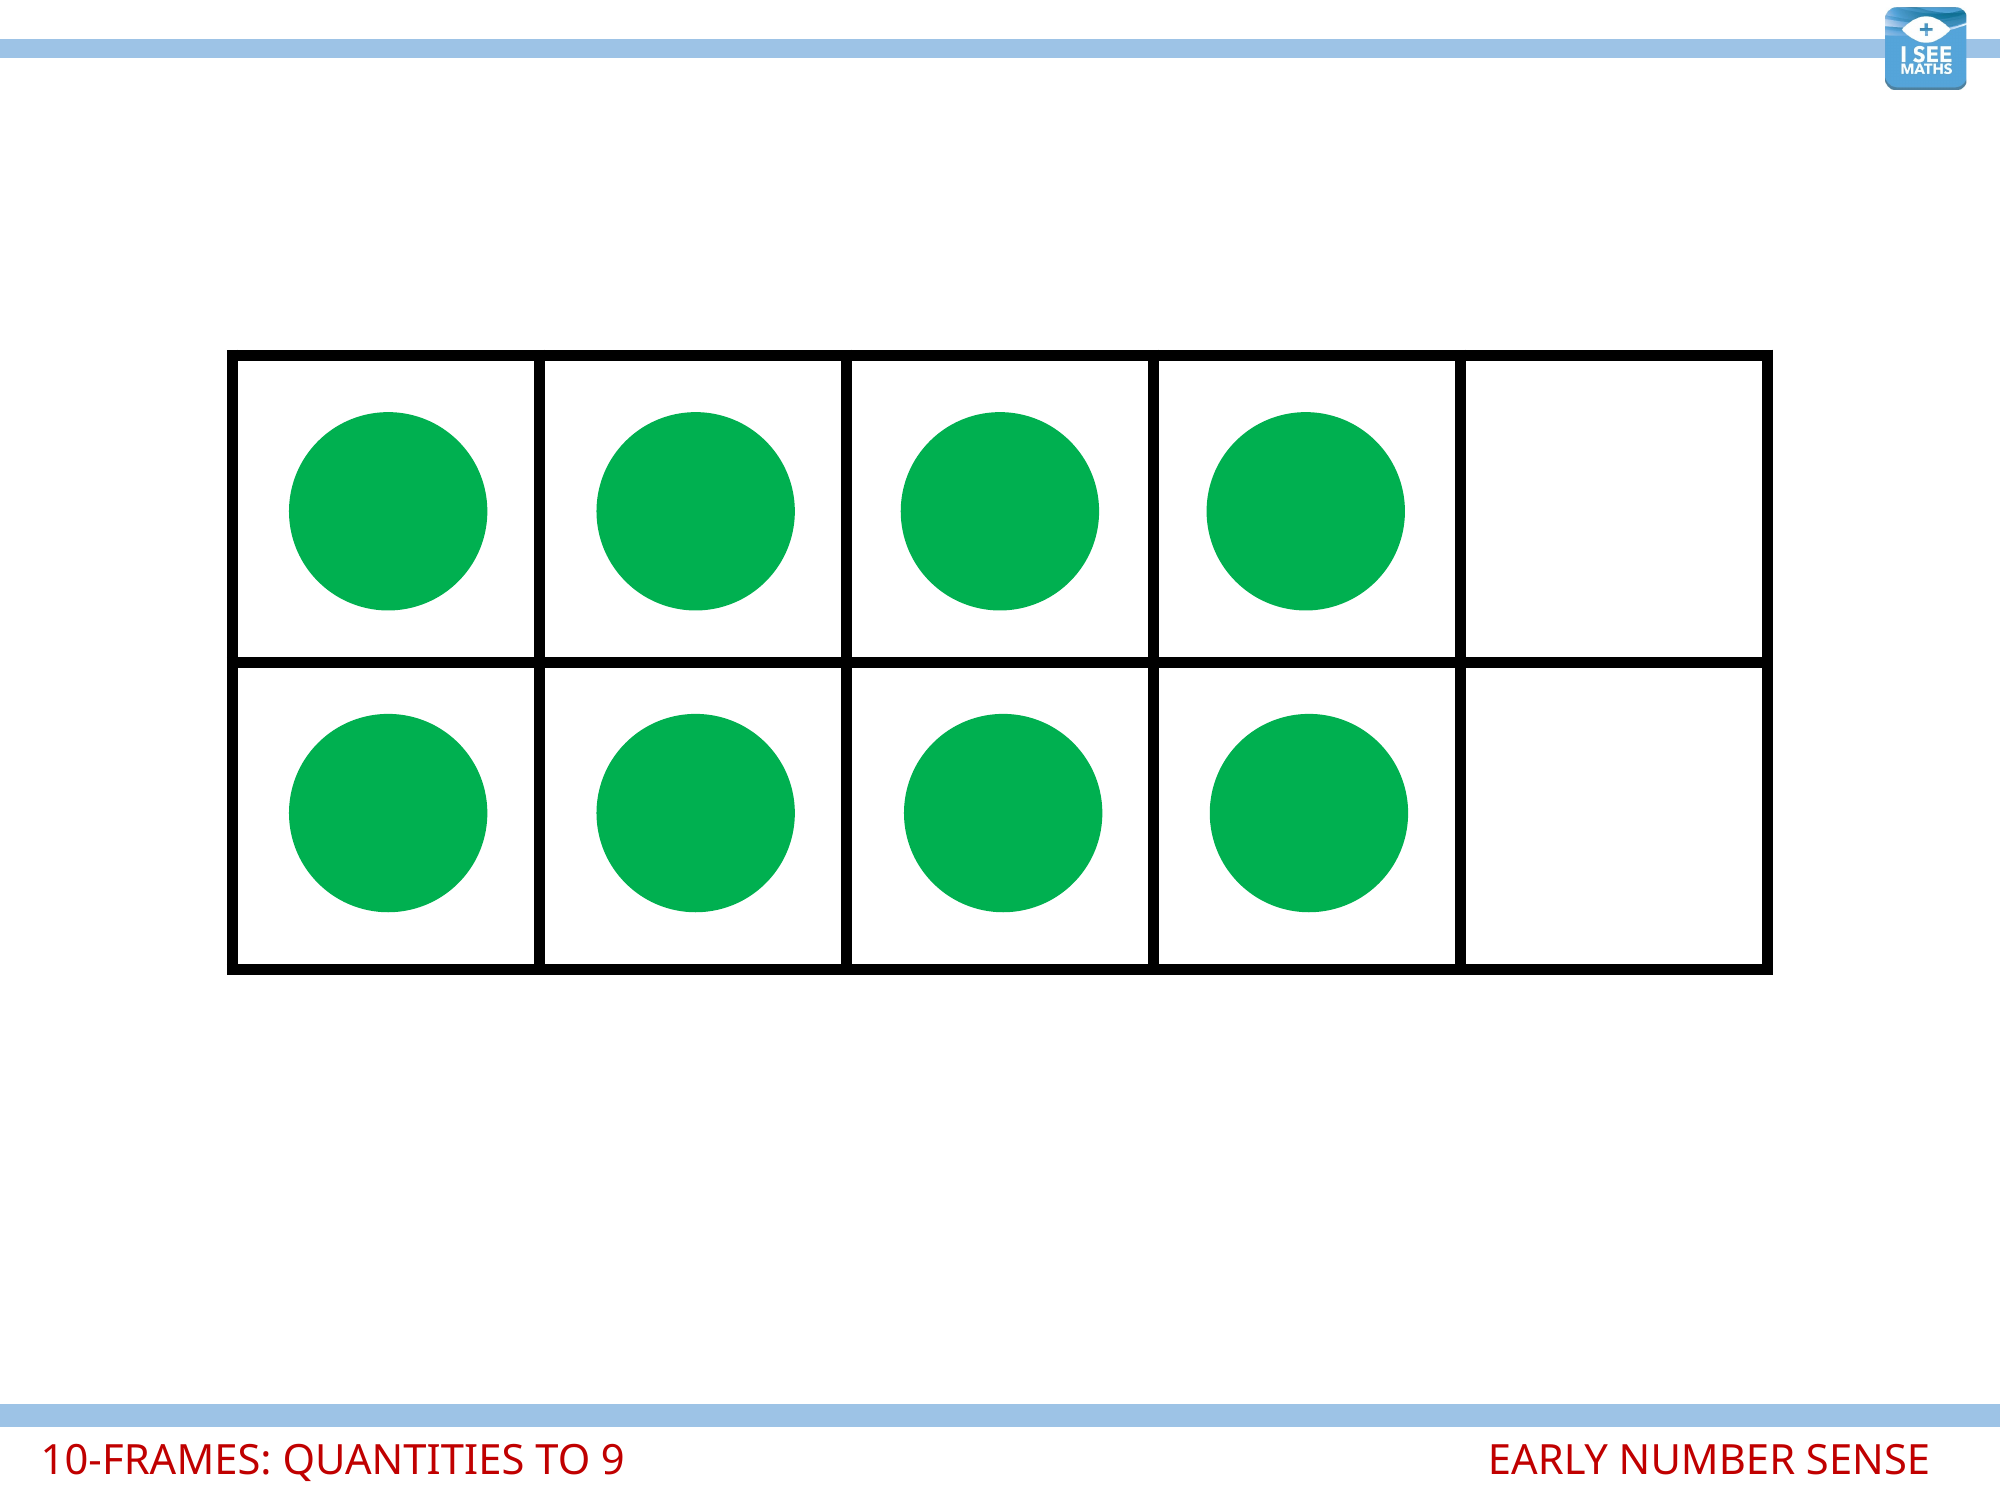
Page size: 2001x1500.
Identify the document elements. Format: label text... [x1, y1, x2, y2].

table_cell [852, 668, 1148, 964]
table_cell [1466, 668, 1762, 964]
text_box 10-FRAMES: QUANTITIES TO 9 [25, 1425, 641, 1491]
table_header [1159, 361, 1455, 657]
text_box [0, 39, 1885, 58]
text_box [292, 717, 484, 909]
table_cell [238, 668, 534, 964]
text_box [1213, 717, 1405, 909]
table_cell [1159, 668, 1455, 964]
table_header [545, 361, 841, 657]
text_box [907, 717, 1099, 909]
text_box [0, 1404, 2000, 1427]
table_header [852, 361, 1148, 657]
table_cell [545, 668, 841, 964]
table_header [238, 361, 534, 657]
table_header [1466, 361, 1762, 657]
text_box [1967, 39, 2000, 58]
text_box [292, 415, 484, 607]
text_box [600, 717, 792, 909]
text_box [1210, 415, 1402, 607]
text_box [600, 415, 792, 607]
picture [1885, 7, 1967, 90]
text_box EARLY NUMBER SENSE [1473, 1425, 1946, 1491]
text_box [904, 415, 1096, 607]
